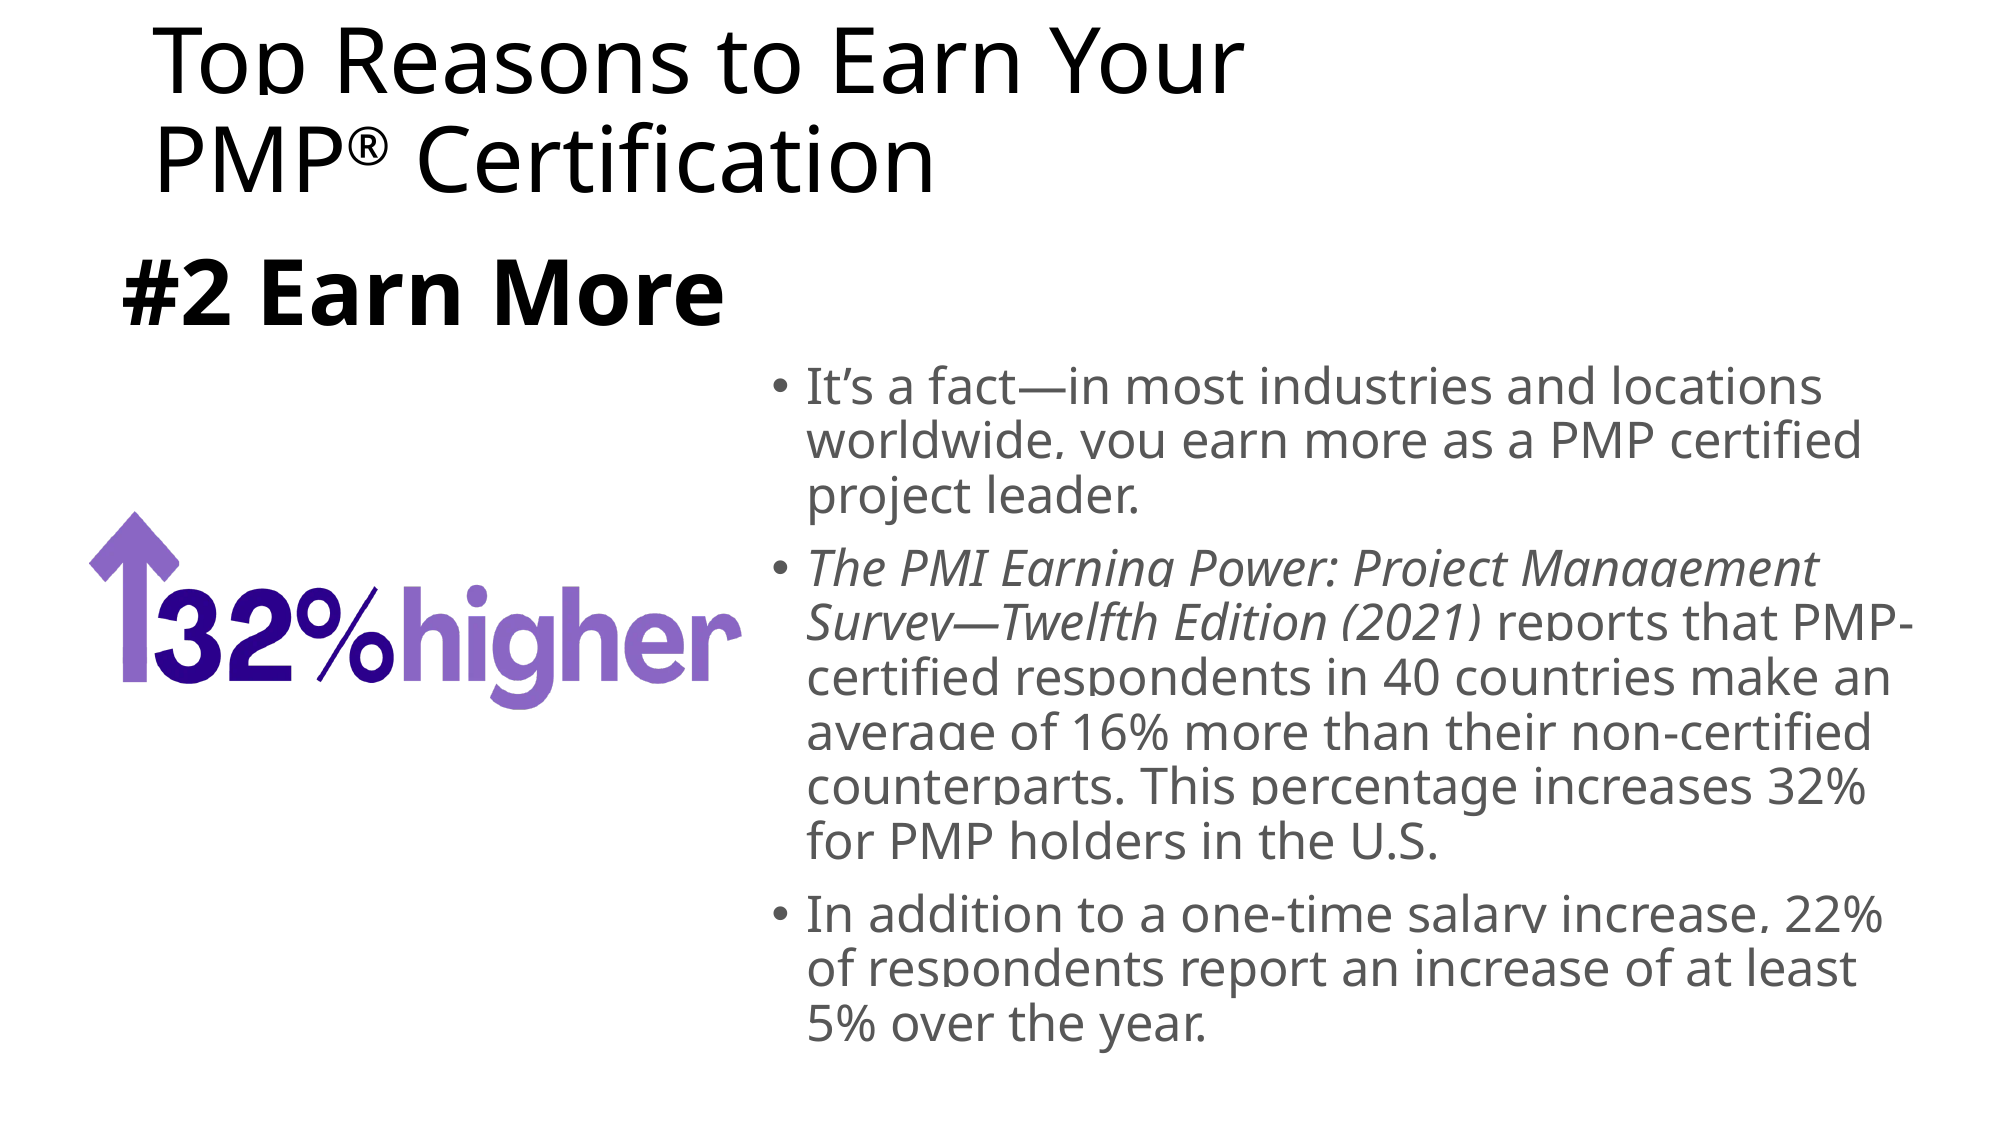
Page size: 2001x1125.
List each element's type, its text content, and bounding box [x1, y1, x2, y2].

text_box #2 Earn More [106, 226, 742, 352]
picture [88, 510, 758, 711]
title Top Reasons to Earn Your PMP® Certification [137, 59, 1863, 278]
list It’s a fact—in most industries and locations worldwide, you earn more as a PMP certified project leader. The PMI Earning Power: Project Management Survey—Twelfth Edition (2021) reports that PMP-certified respondents in 40 countries make an average of 16% more than their non-certified counterparts. This percentage increases 32% for PMP holders in the U.S. In addition to a one-time salary increase, 22% of respondents report an increase of at least 5% over the year. [756, 352, 1937, 1067]
